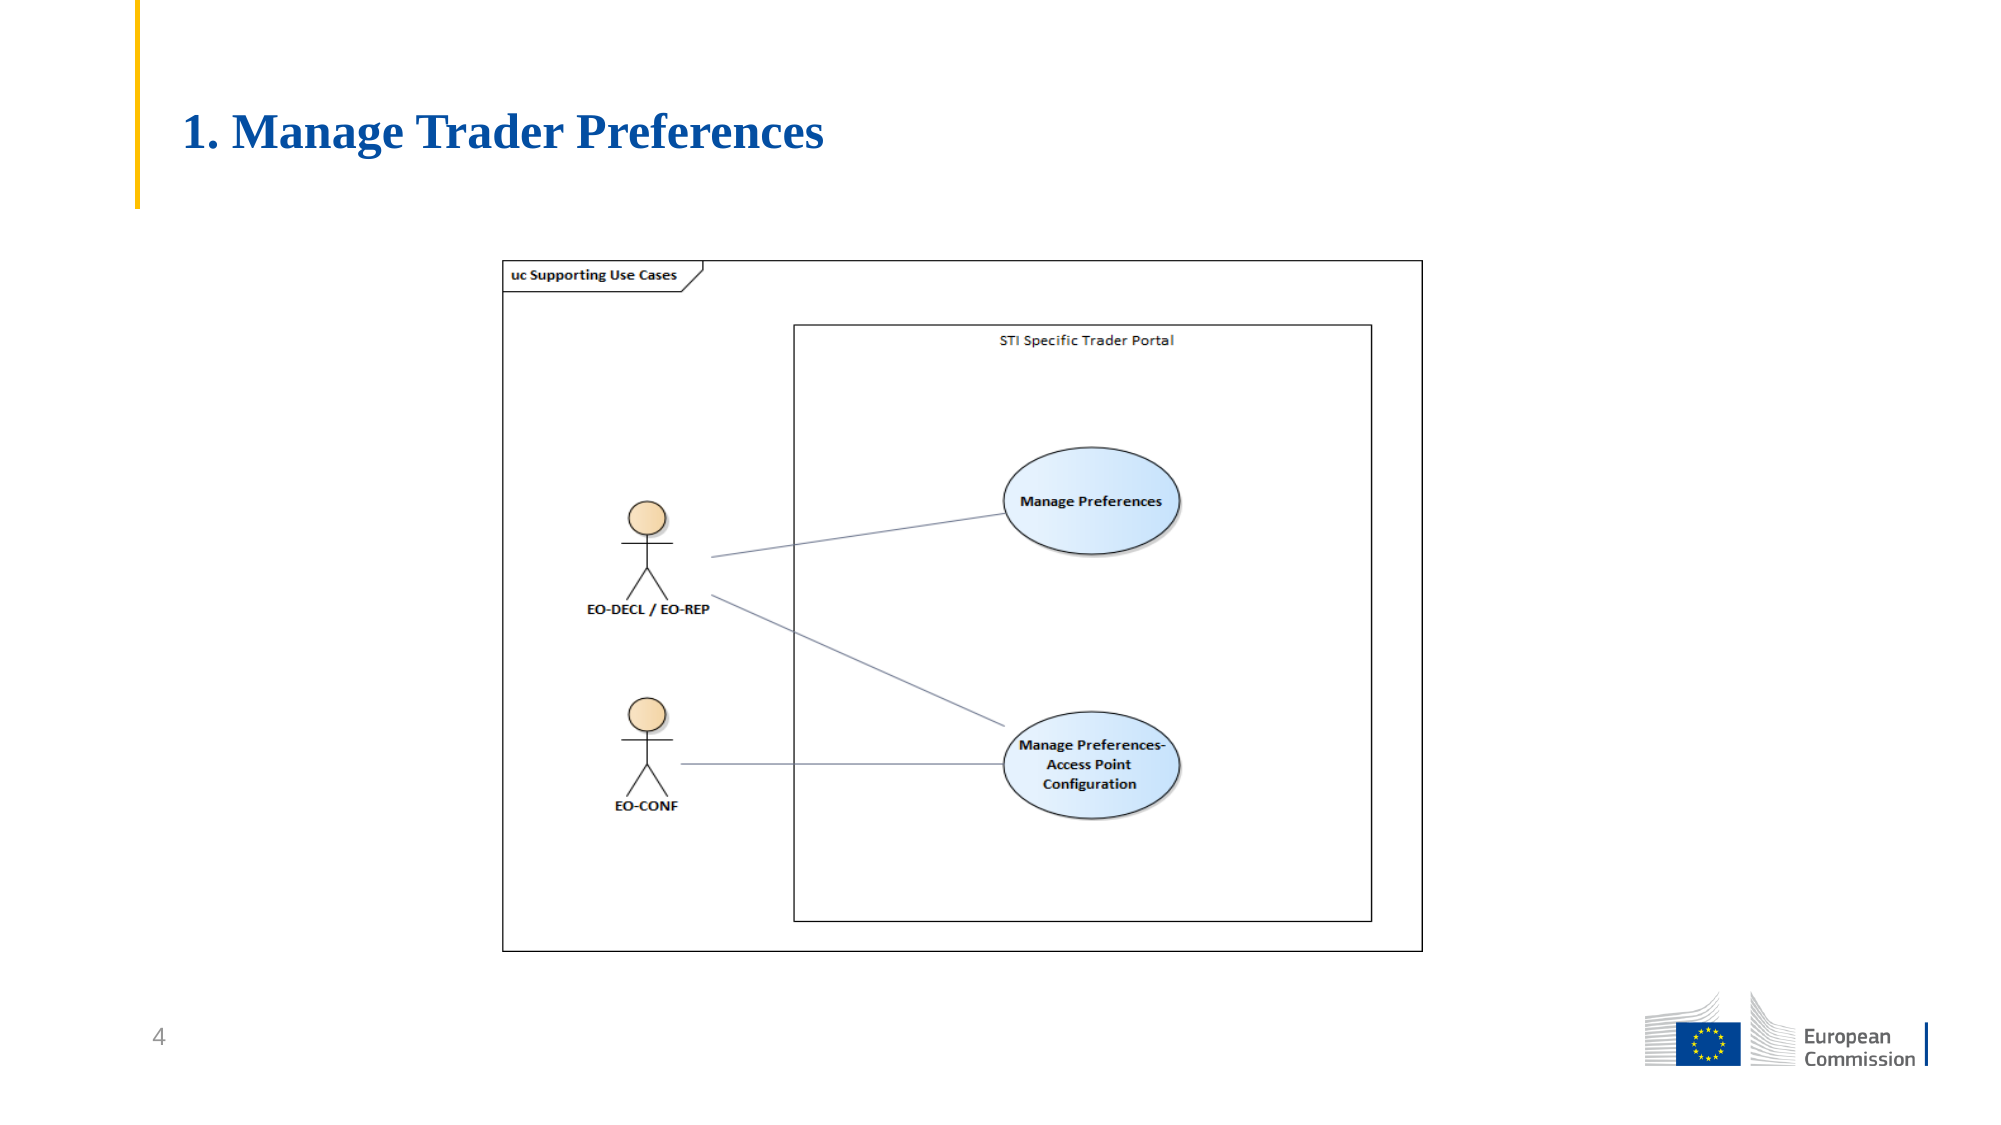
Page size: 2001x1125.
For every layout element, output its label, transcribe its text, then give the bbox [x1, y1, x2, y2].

title 1. Manage Trader Preferences [166, 77, 1892, 160]
picture [501, 259, 1423, 952]
slide_number 4 [137, 1005, 588, 1066]
picture [1645, 991, 1928, 1066]
